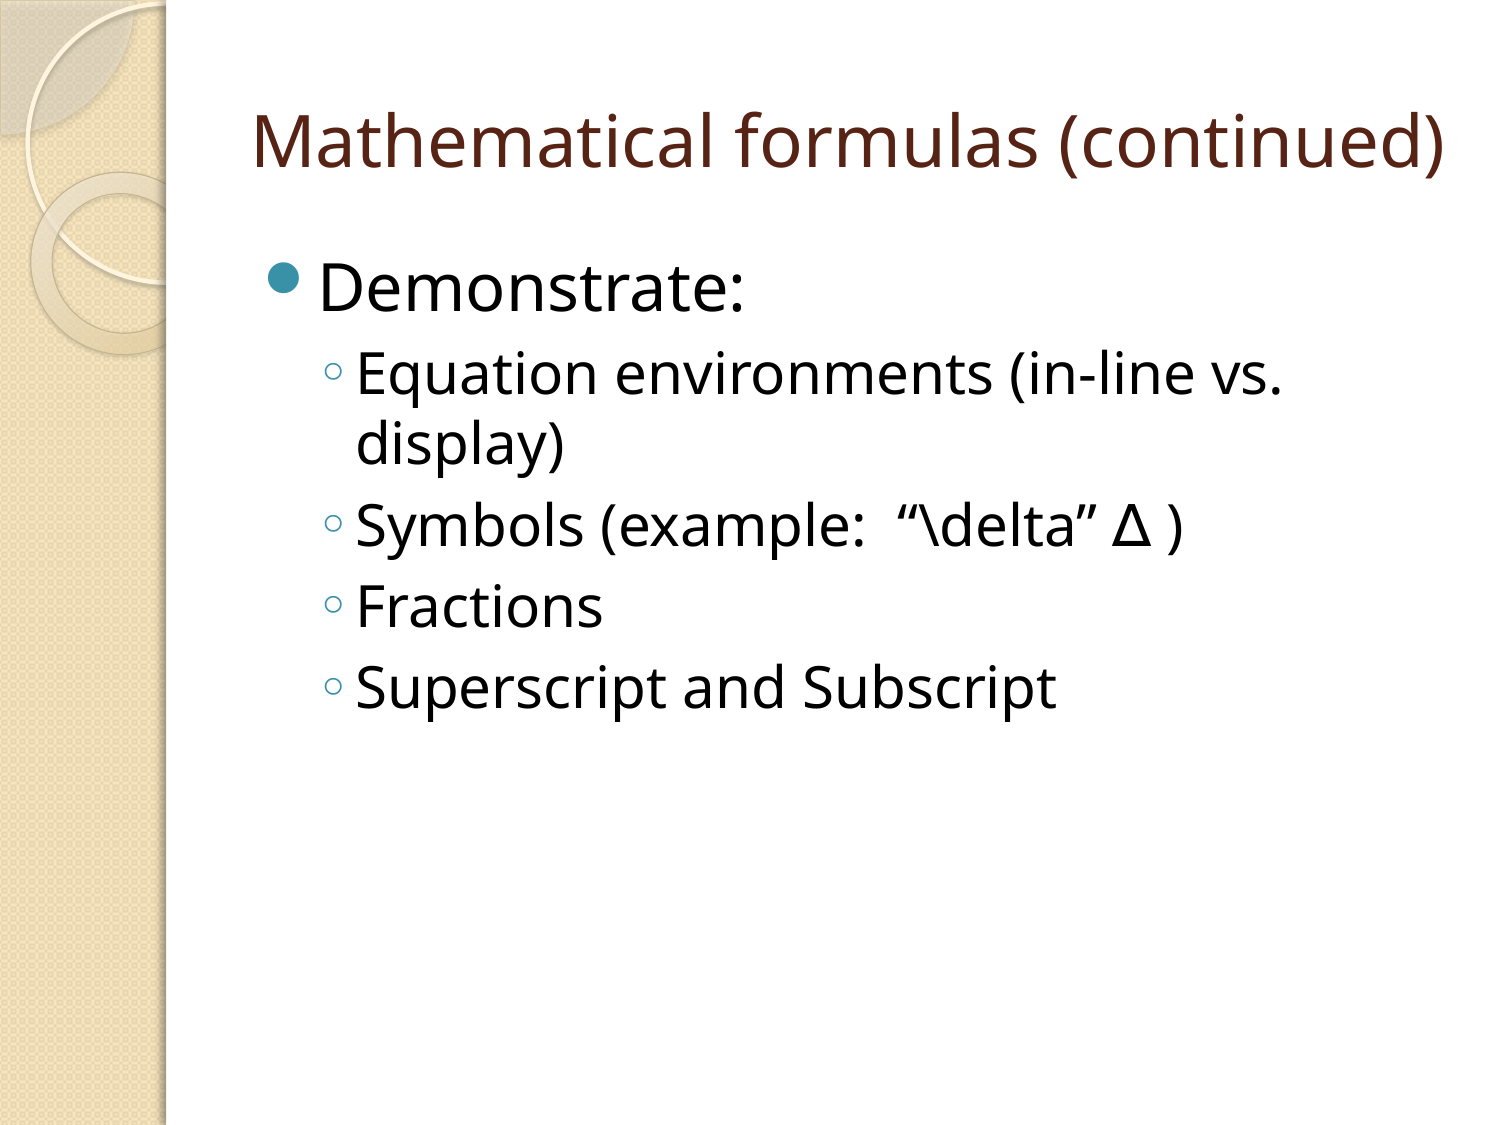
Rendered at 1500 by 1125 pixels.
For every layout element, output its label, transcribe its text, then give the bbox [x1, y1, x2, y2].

title Mathematical formulas (continued) [235, 45, 1466, 233]
list Demonstrate: Equation environments (in-line vs. display) Symbols (example: “\delta” ∆ ) Fractions Superscript and Subscript [235, 237, 1466, 1025]
